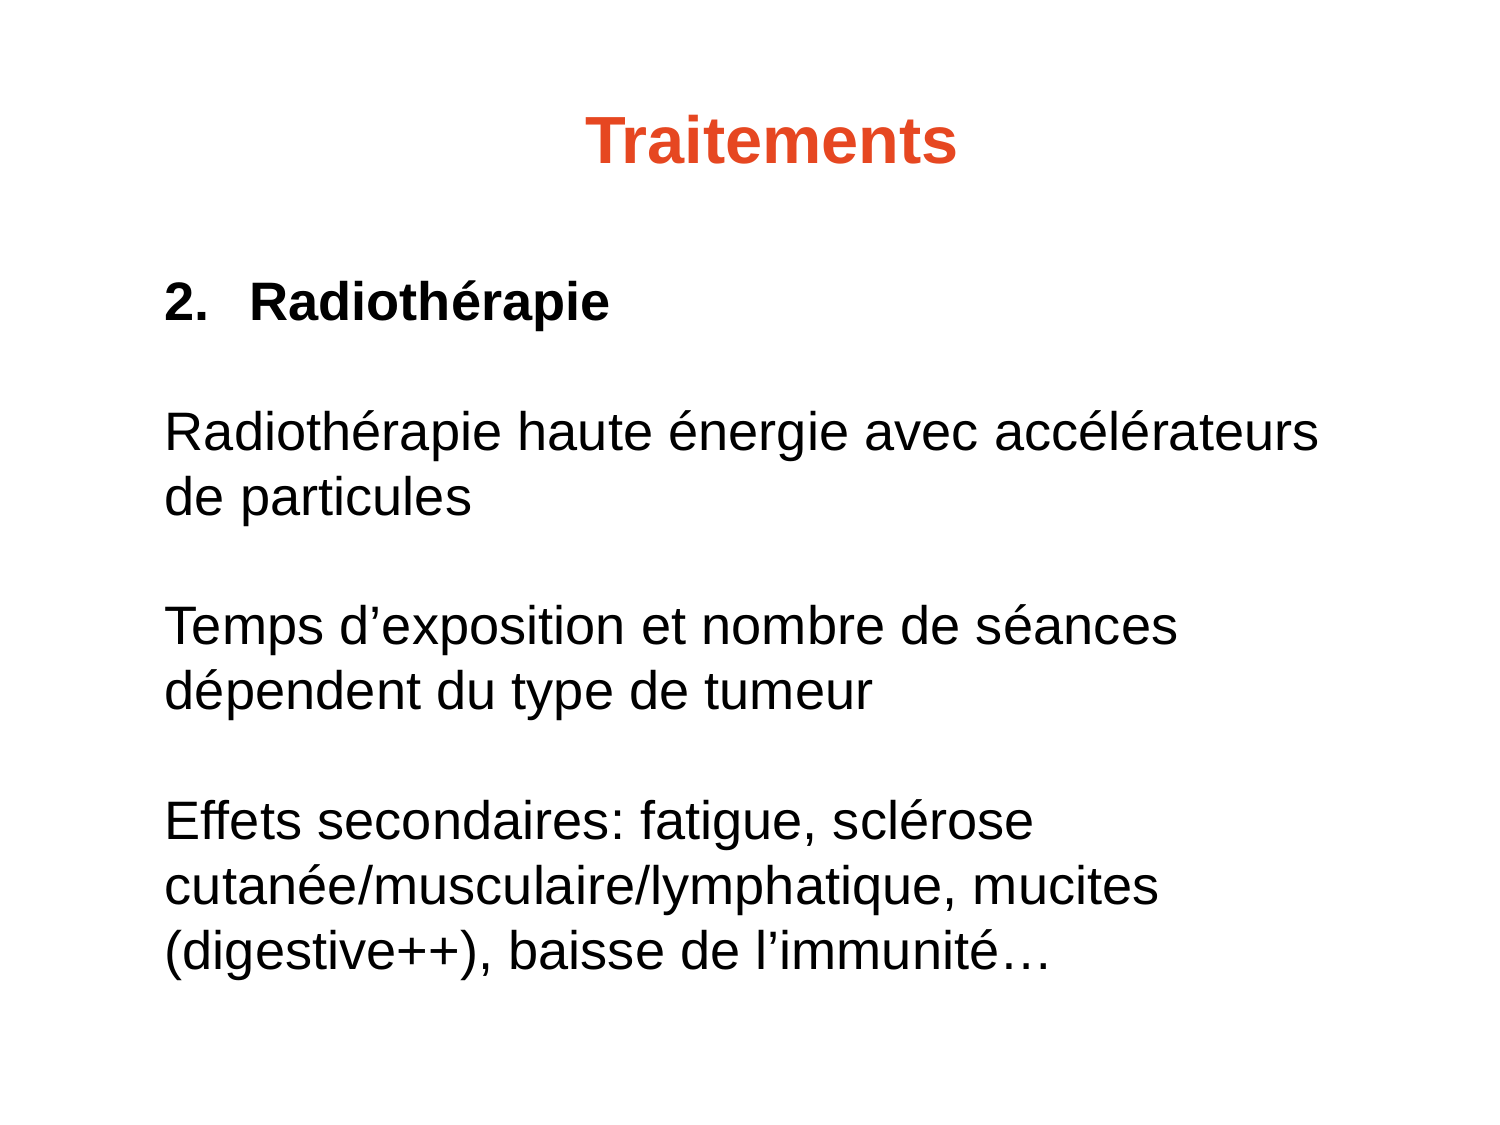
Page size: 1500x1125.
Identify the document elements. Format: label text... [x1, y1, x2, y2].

text_box Radiothérapie Radiothérapie haute énergie avec accélérateurs de particules Temps d’exposition et nombre de séances dépendent du type de tumeur Effets secondaires: fatigue, sclérose cutanée/musculaire/lymphatique, mucites (digestive++), baisse de l’immunité… [150, 258, 1369, 1125]
title Traitements [149, 65, 1395, 209]
